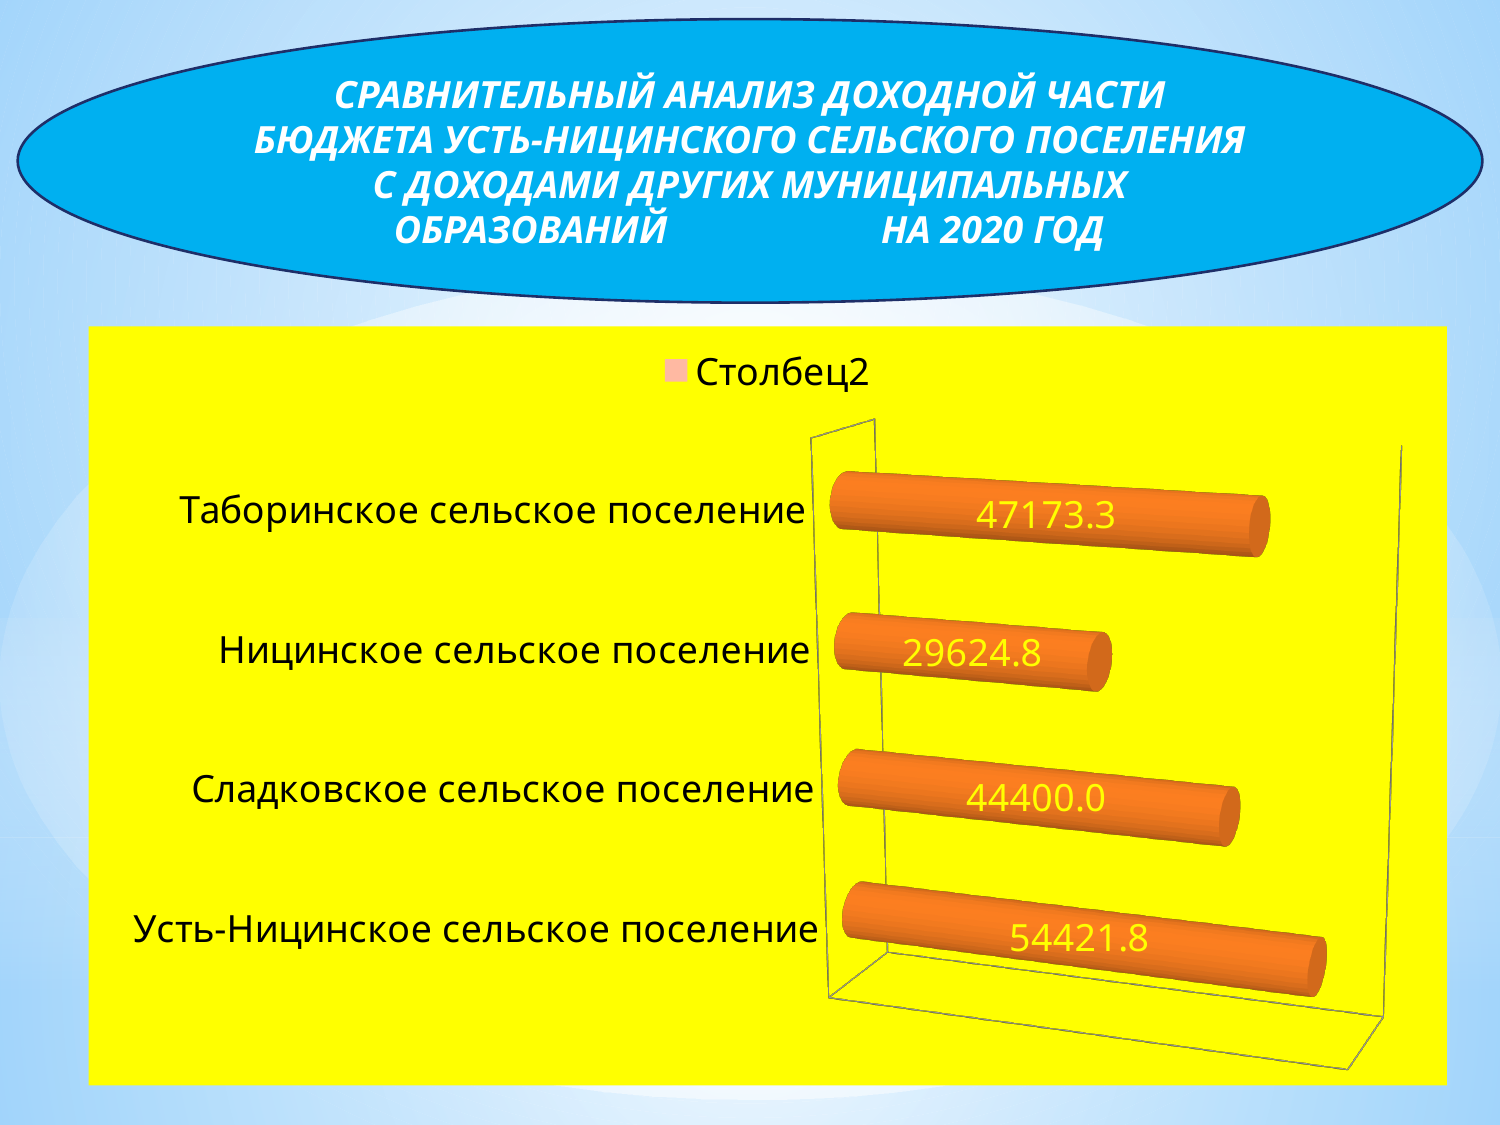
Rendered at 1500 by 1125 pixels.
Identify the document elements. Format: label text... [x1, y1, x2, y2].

chart [88, 325, 1448, 1086]
text_box СРАВНИТЕЛЬНЫЙ АНАЛИЗ ДОХОДНОЙ ЧАСТИ БЮДЖЕТА УСТЬ-НИЦИНСКОГО СЕЛЬСКОГО ПОСЕЛЕНИЯ С ДОХОДАМИ ДРУГИХ МУНИЦИПАЛЬНЫХ ОБРАЗОВАНИЙ НА 2020 ГОД [16, 17, 1484, 304]
